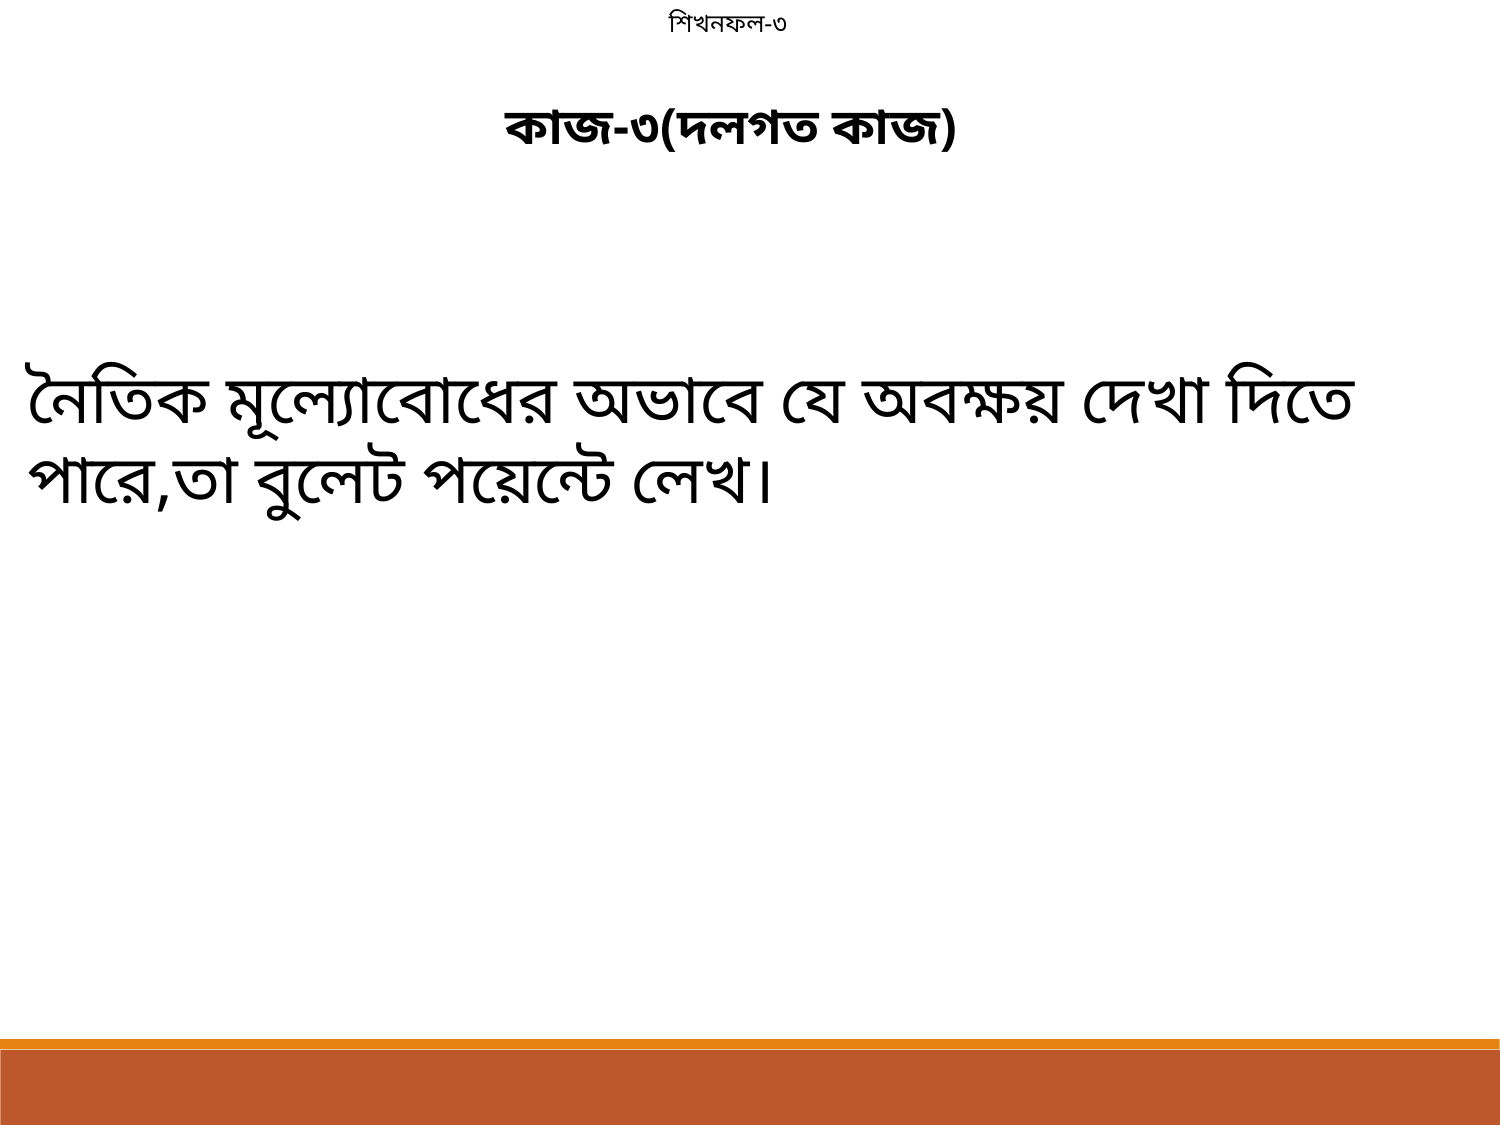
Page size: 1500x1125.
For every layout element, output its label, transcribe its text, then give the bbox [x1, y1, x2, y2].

text_box শিখনফল-৩ [274, 0, 1188, 45]
text_box কাজ-৩(দলগত কাজ) [237, 87, 1225, 163]
text_box নৈতিক মূল্যোবোধের অভাবে যে অবক্ষয় দেখা দিতে পারে,তা বুলেট পয়েন্টে লেখ। [12, 349, 1500, 525]
